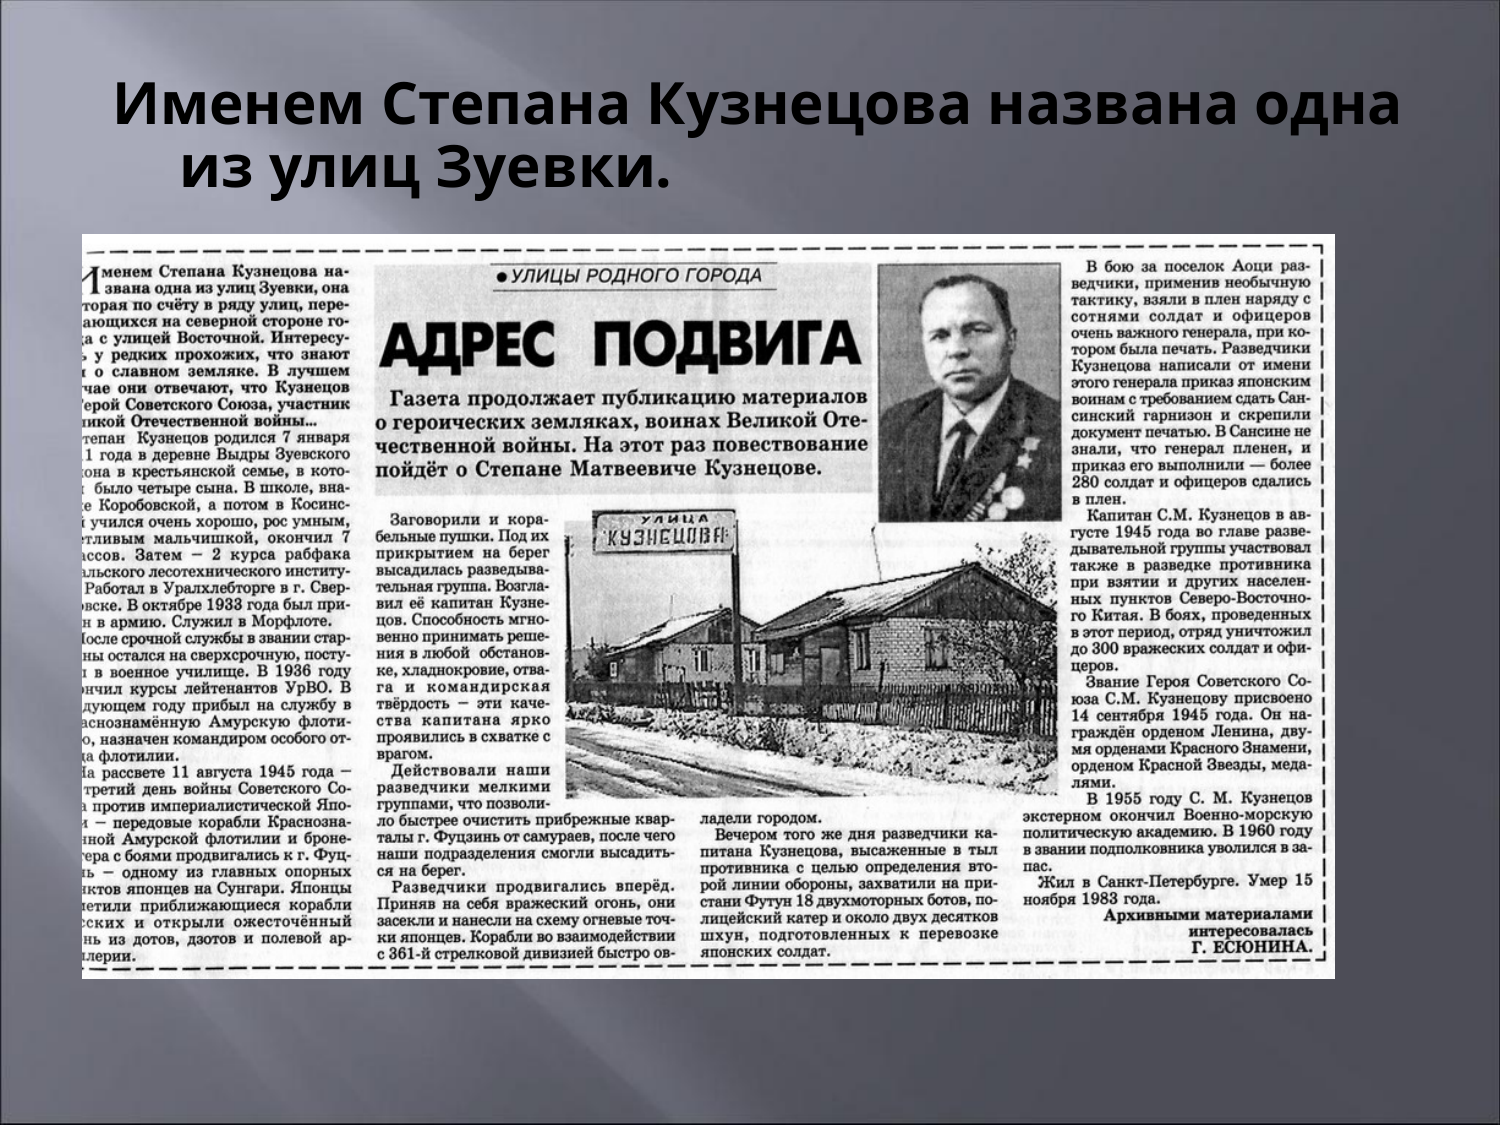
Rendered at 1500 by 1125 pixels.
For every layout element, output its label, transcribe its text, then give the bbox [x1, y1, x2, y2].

list Именем Степана Кузнецова названа одна из улиц Зуевки. [75, 66, 1425, 622]
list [81, 234, 1336, 979]
picture [0, 0, 1500, 1125]
